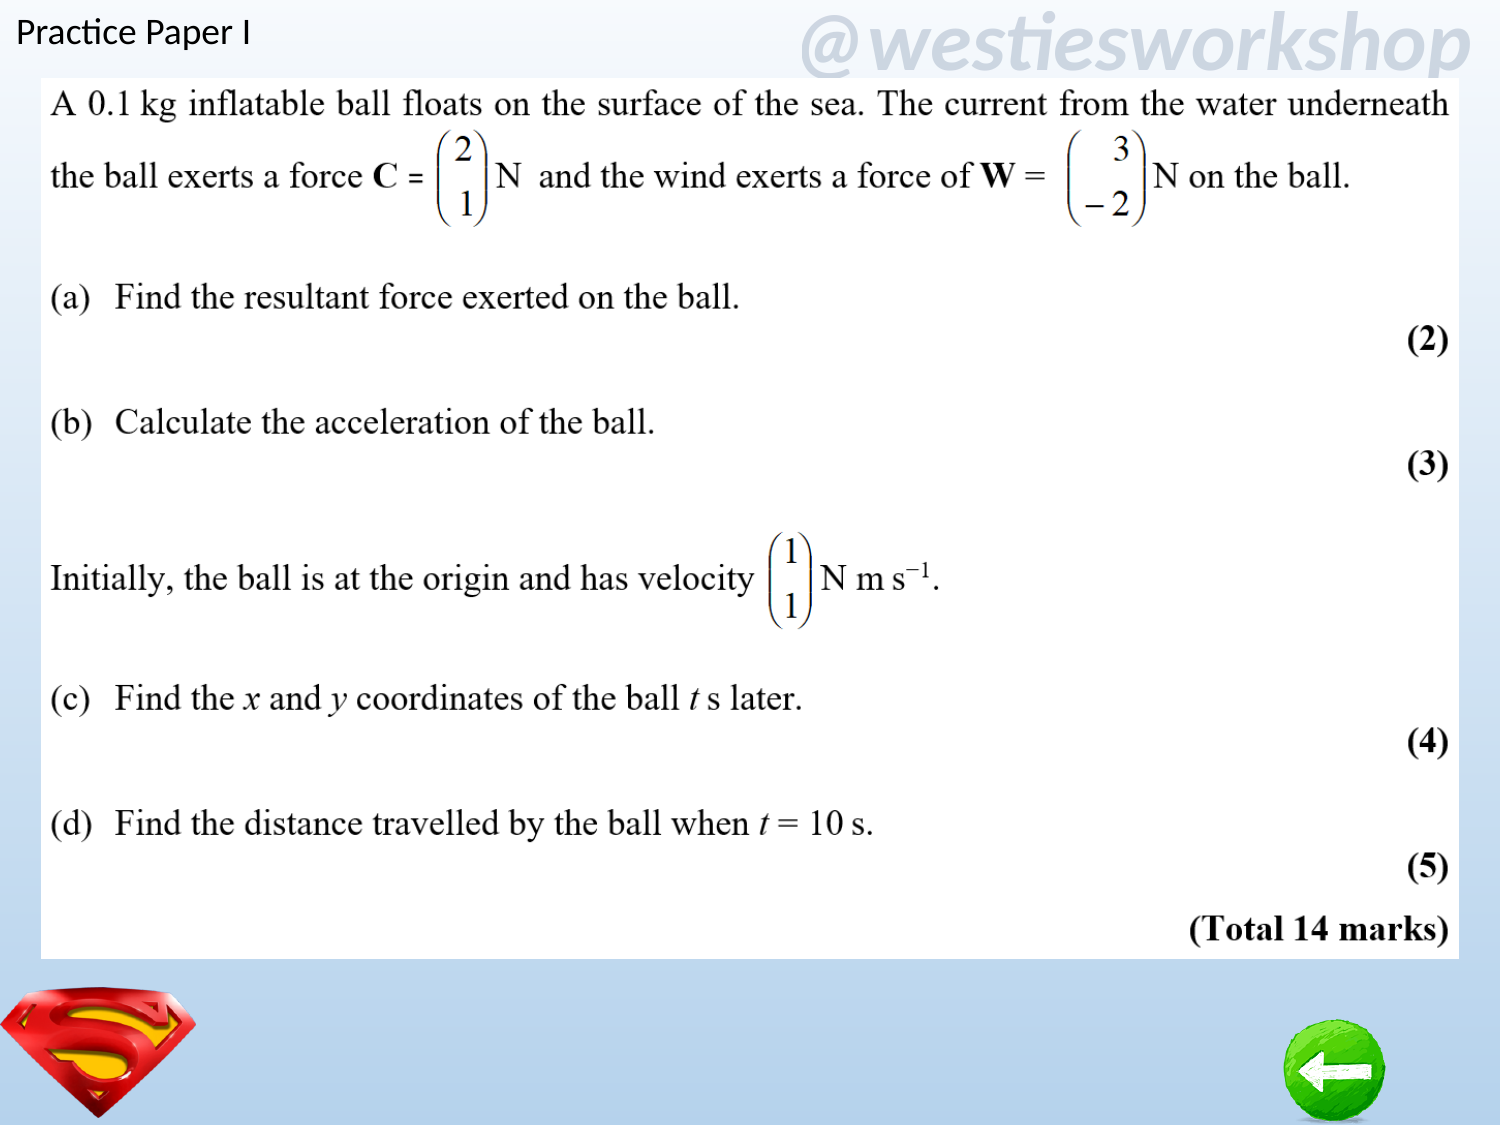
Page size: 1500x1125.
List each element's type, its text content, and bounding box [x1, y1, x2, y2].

picture [0, 987, 196, 1118]
text_box Practice Paper I [1, 0, 267, 60]
picture [1281, 1019, 1387, 1125]
picture [41, 78, 1459, 959]
